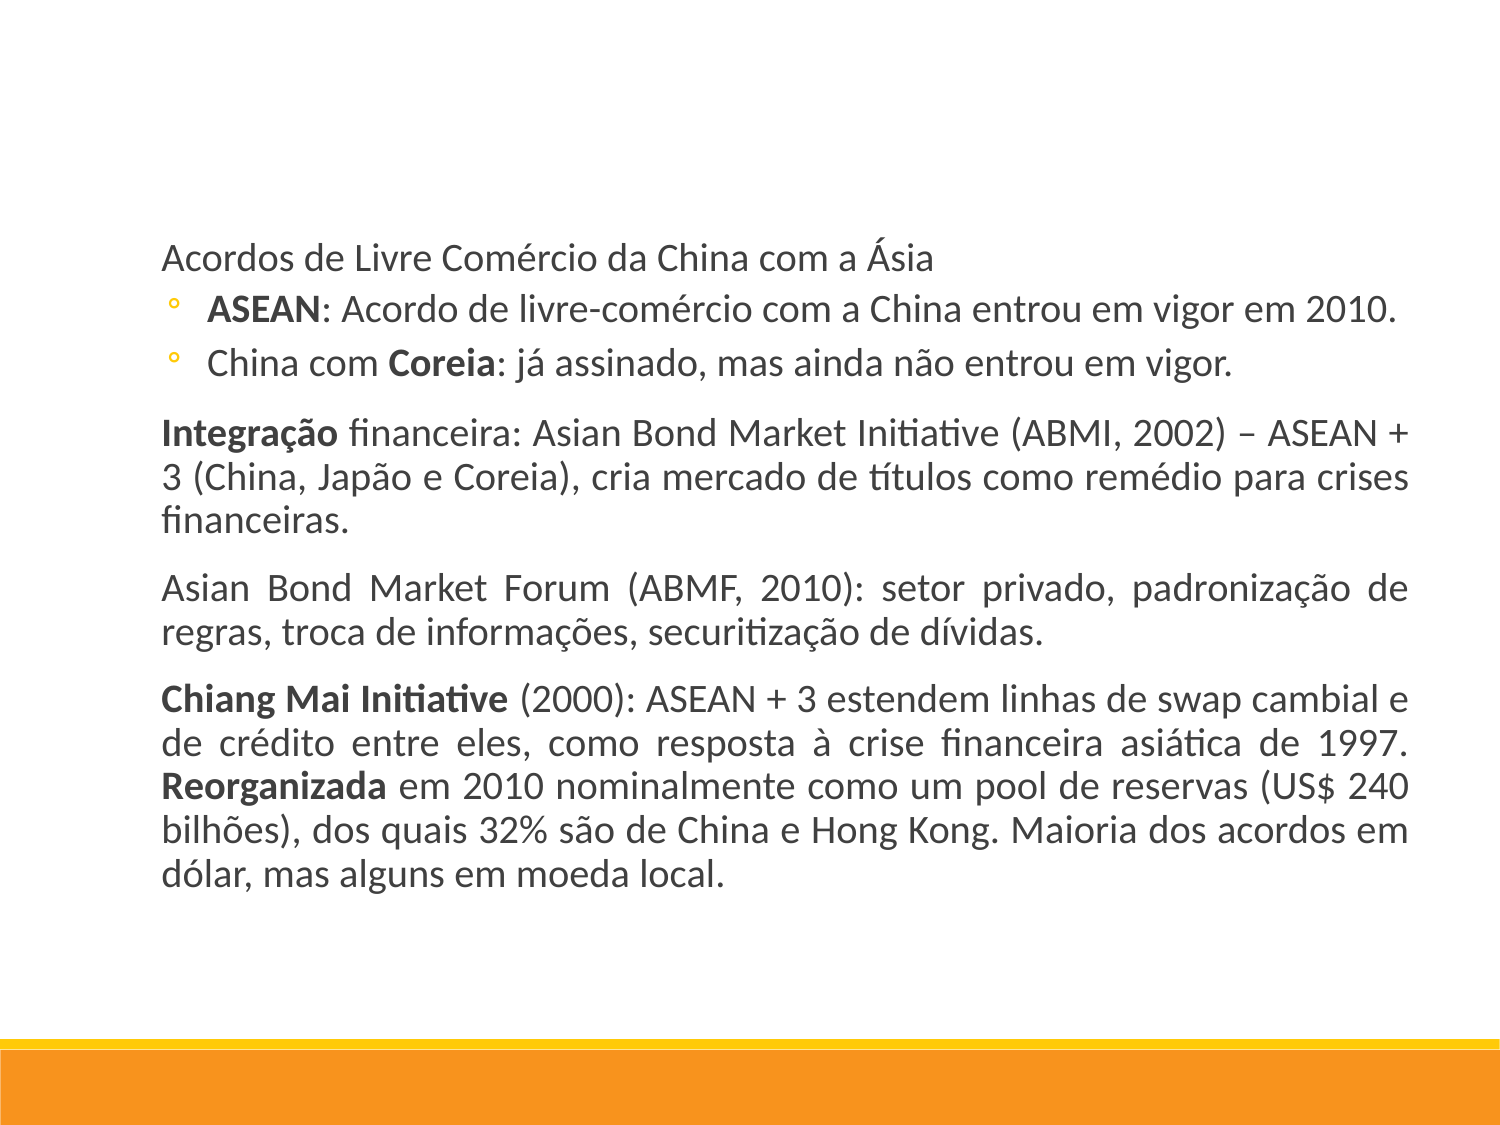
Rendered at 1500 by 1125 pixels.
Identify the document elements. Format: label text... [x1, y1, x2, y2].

list Acordos de Livre Comércio da China com a Ásia ASEAN: Acordo de livre-comércio com a China entrou em vigor em 2010. China com Coreia: já assinado, mas ainda não entrou em vigor. Integração financeira: Asian Bond Market Initiative (ABMI, 2002) – ASEAN + 3 (China, Japão e Coreia), cria mercado de títulos como remédio para crises financeiras. Asian Bond Market Forum (ABMF, 2010): setor privado, padronização de regras, troca de informações, securitização de dívidas. Chiang Mai Initiative (2000): ASEAN + 3 estendem linhas de swap cambial e de crédito entre eles, como resposta à crise financeira asiática de 1997. Reorganizada em 2010 nominalmente como um pool de reservas (US$ 240 bilhões), dos quais 32% são de China e Hong Kong. Maioria dos acordos em dólar, mas alguns em moeda local. [147, 229, 1412, 931]
